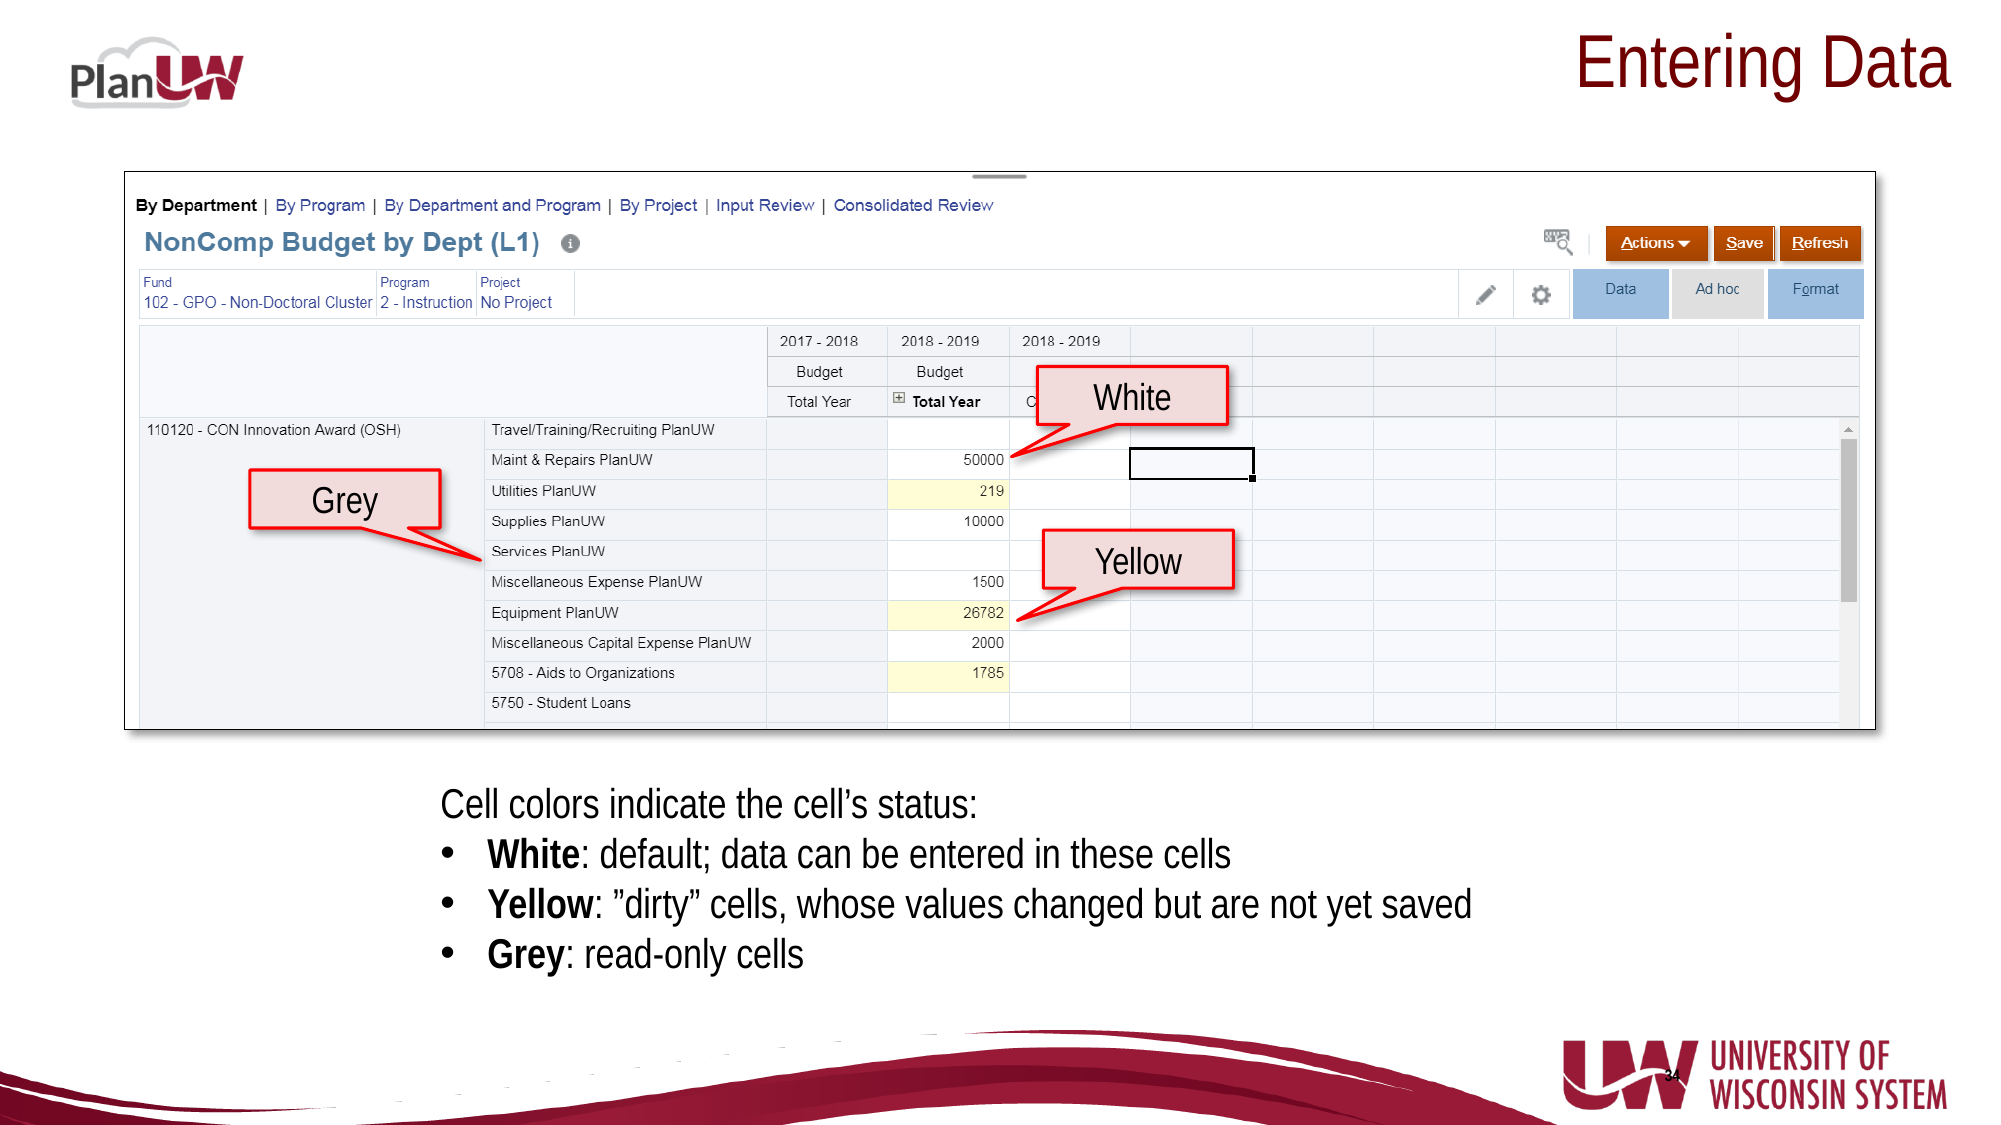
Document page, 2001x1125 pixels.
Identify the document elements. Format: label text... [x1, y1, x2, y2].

text_box Entering Data [466, 12, 1967, 103]
text_box 34 [1649, 1057, 1710, 1088]
picture [0, 988, 1967, 1125]
picture [57, 22, 250, 115]
picture [123, 171, 1877, 731]
text_box Cell colors indicate the cell’s status: White: default; data can be entered in these cells Yellow: ”dirty” cells, whose values changed but are not yet saved Grey: read-only cells [425, 769, 1608, 985]
